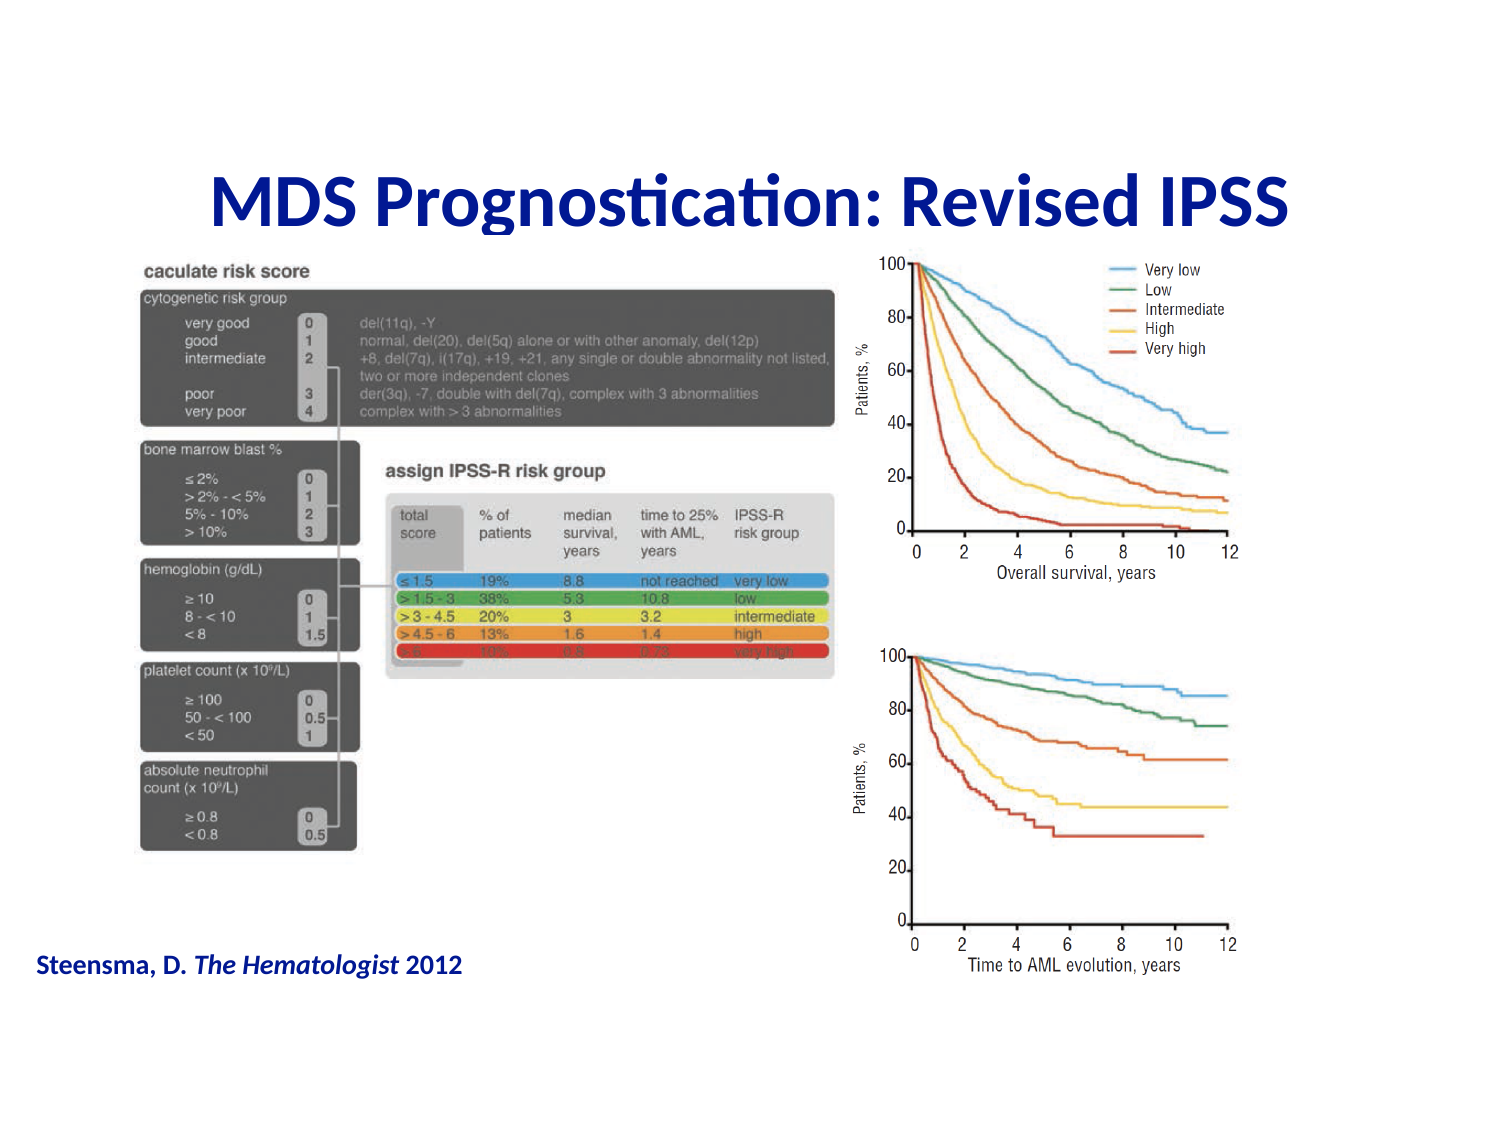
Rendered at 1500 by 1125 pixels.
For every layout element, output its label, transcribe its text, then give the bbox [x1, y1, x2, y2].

text_box Steensma, D. The Hematologist 2012 [21, 938, 98, 988]
picture [102, 235, 1255, 985]
title MDS Prognostication: Revised IPSS [103, 114, 1397, 279]
